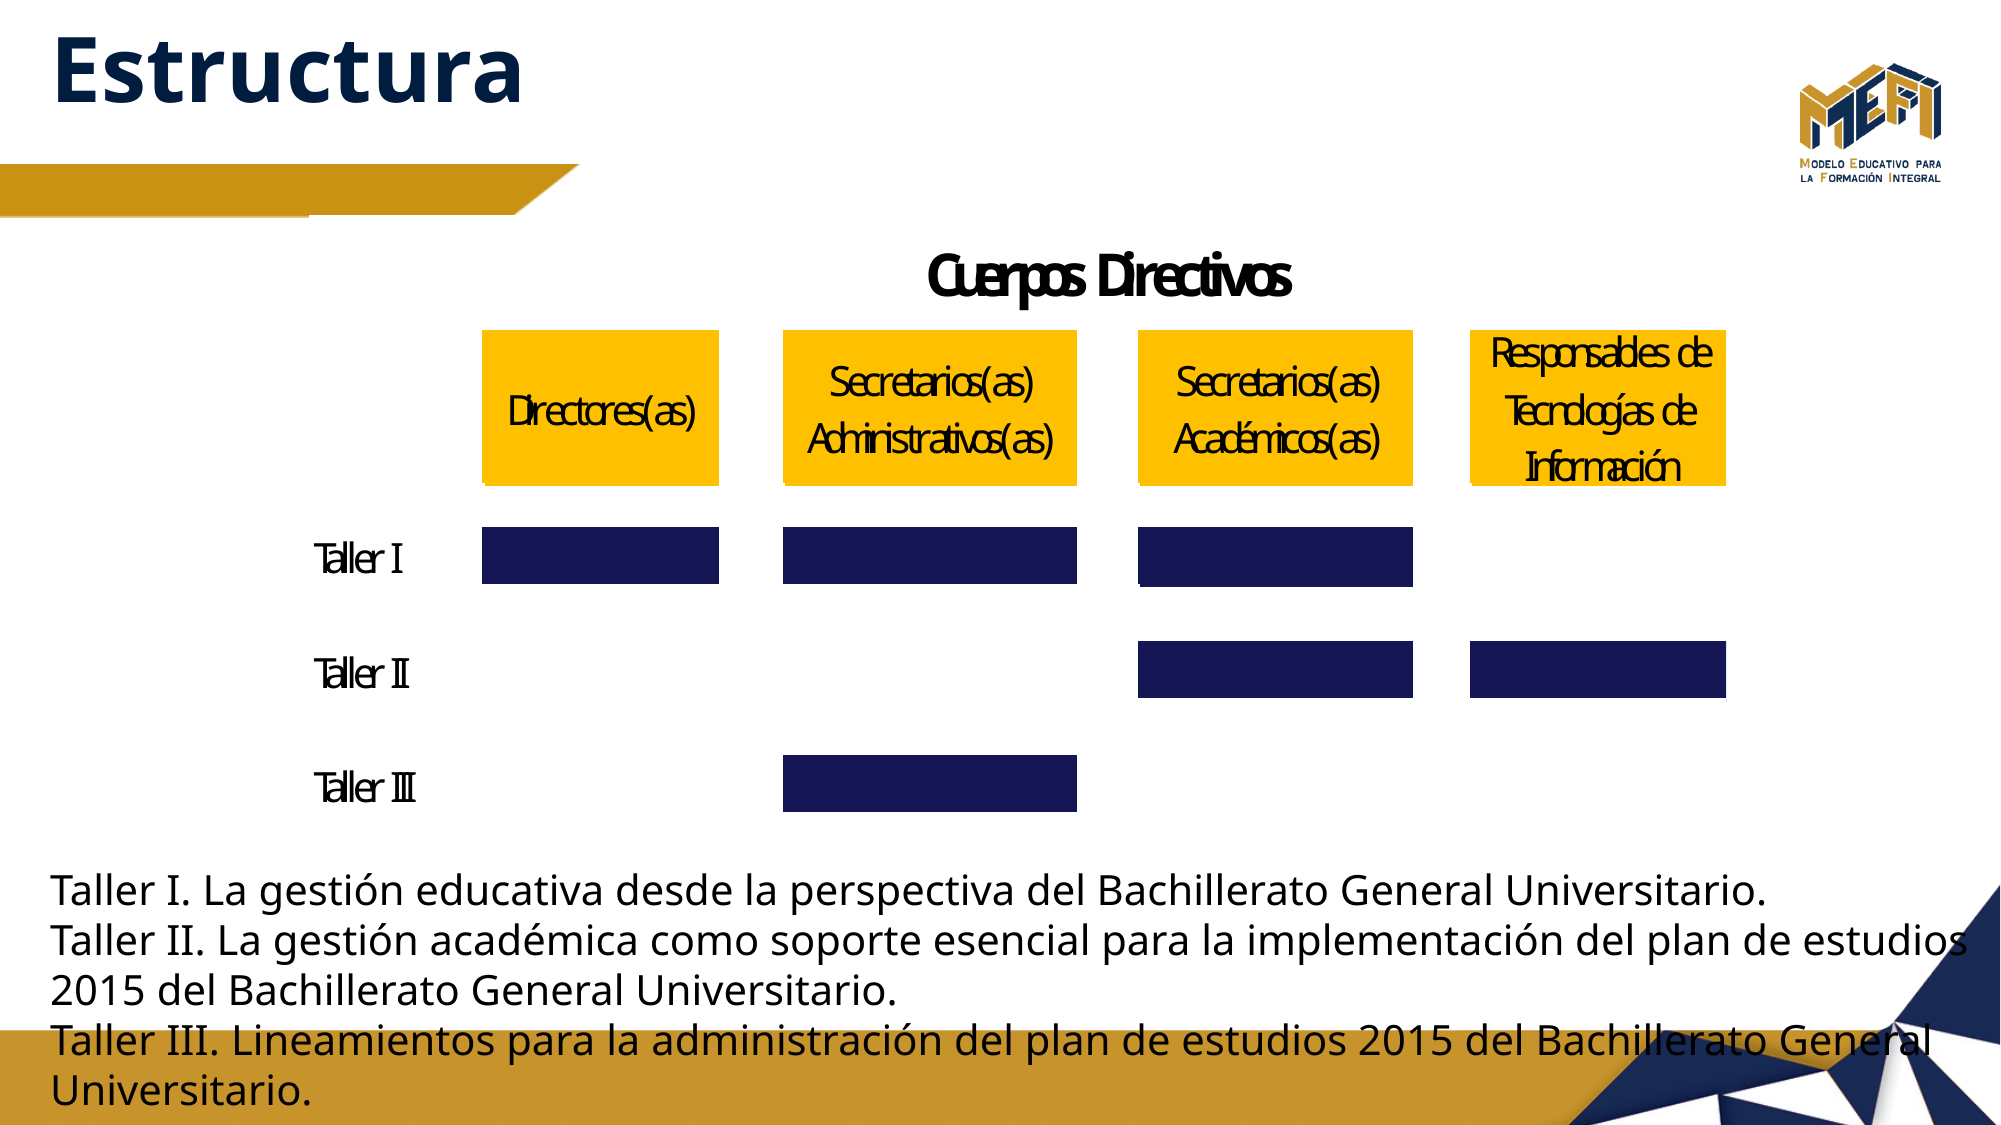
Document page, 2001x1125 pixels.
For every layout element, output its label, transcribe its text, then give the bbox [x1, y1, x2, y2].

text_box Taller I. La gestión educativa desde la perspectiva del Bachillerato General Universitario. Taller II. La gestión académica como soporte esencial para la implementación del plan de estudios 2015 del Bachillerato General Universitario. Taller III. Lineamientos para la administración del plan de estudios 2015 del Bachillerato General Universitario. [35, 856, 2000, 1121]
picture [1800, 63, 1941, 182]
picture [0, 635, 2001, 1125]
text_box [306, 213, 1729, 916]
picture [0, 164, 580, 218]
title Estructura [35, 16, 1761, 130]
